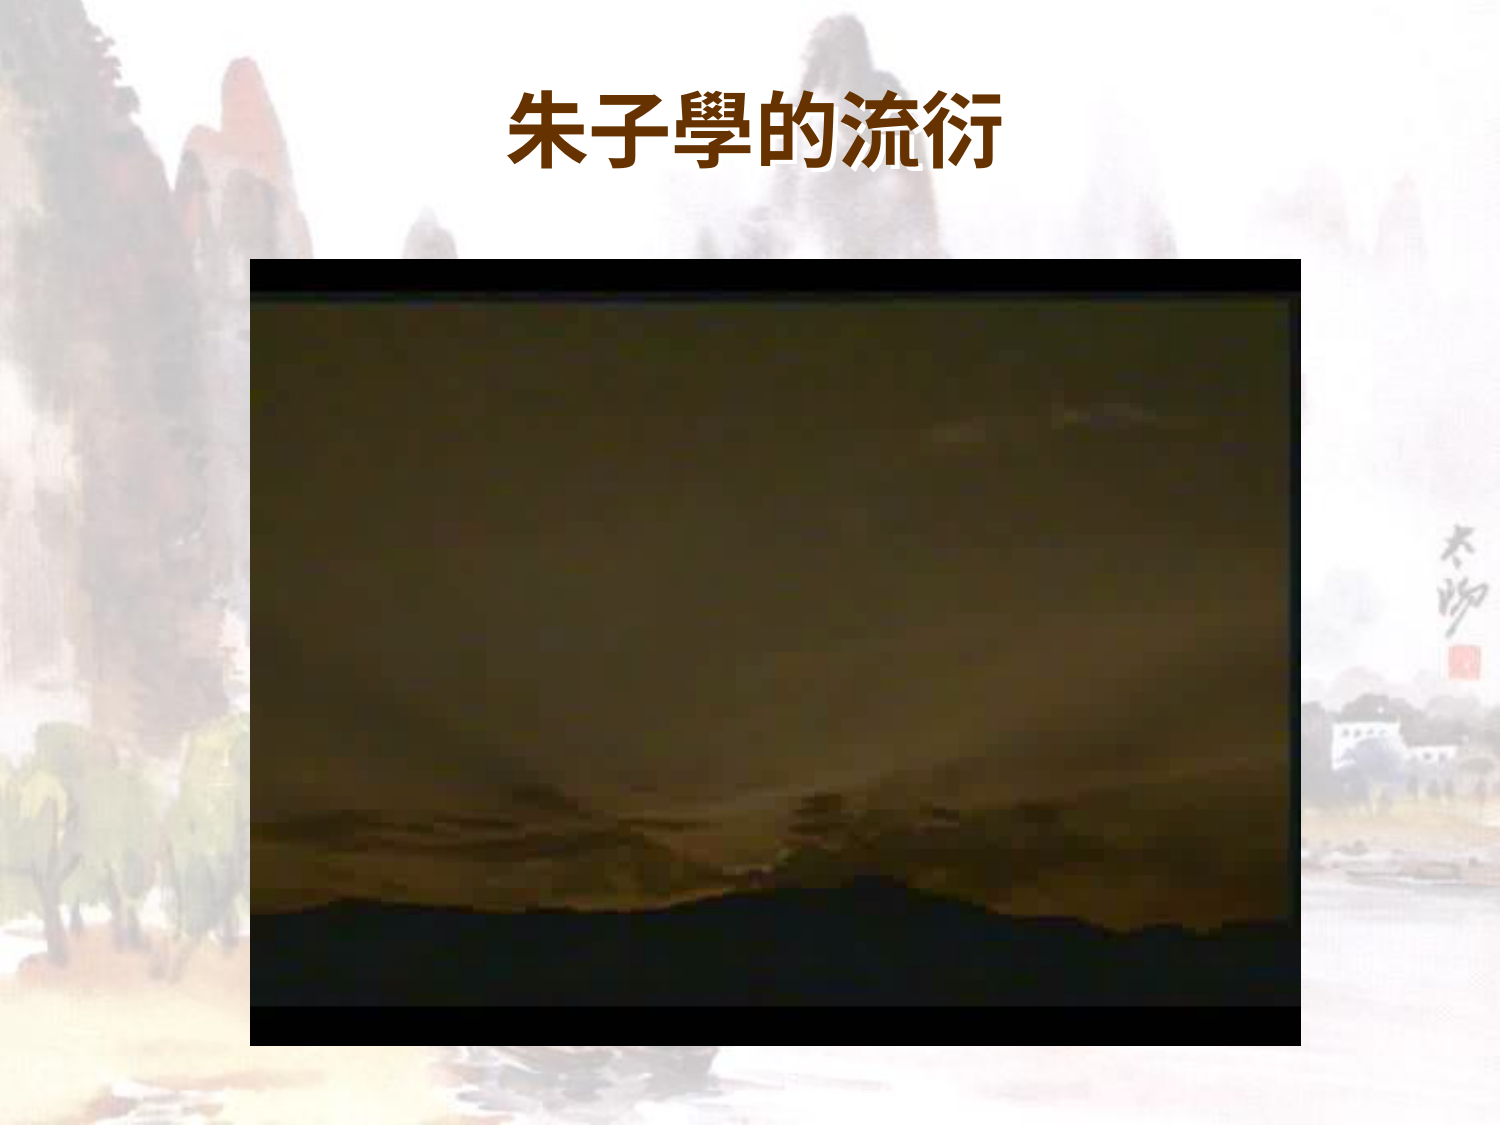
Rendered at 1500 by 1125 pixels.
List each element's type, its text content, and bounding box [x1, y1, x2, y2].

picture [0, 0, 1500, 1125]
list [249, 258, 1302, 1048]
title 朱子學的流衍 [75, 65, 1436, 190]
